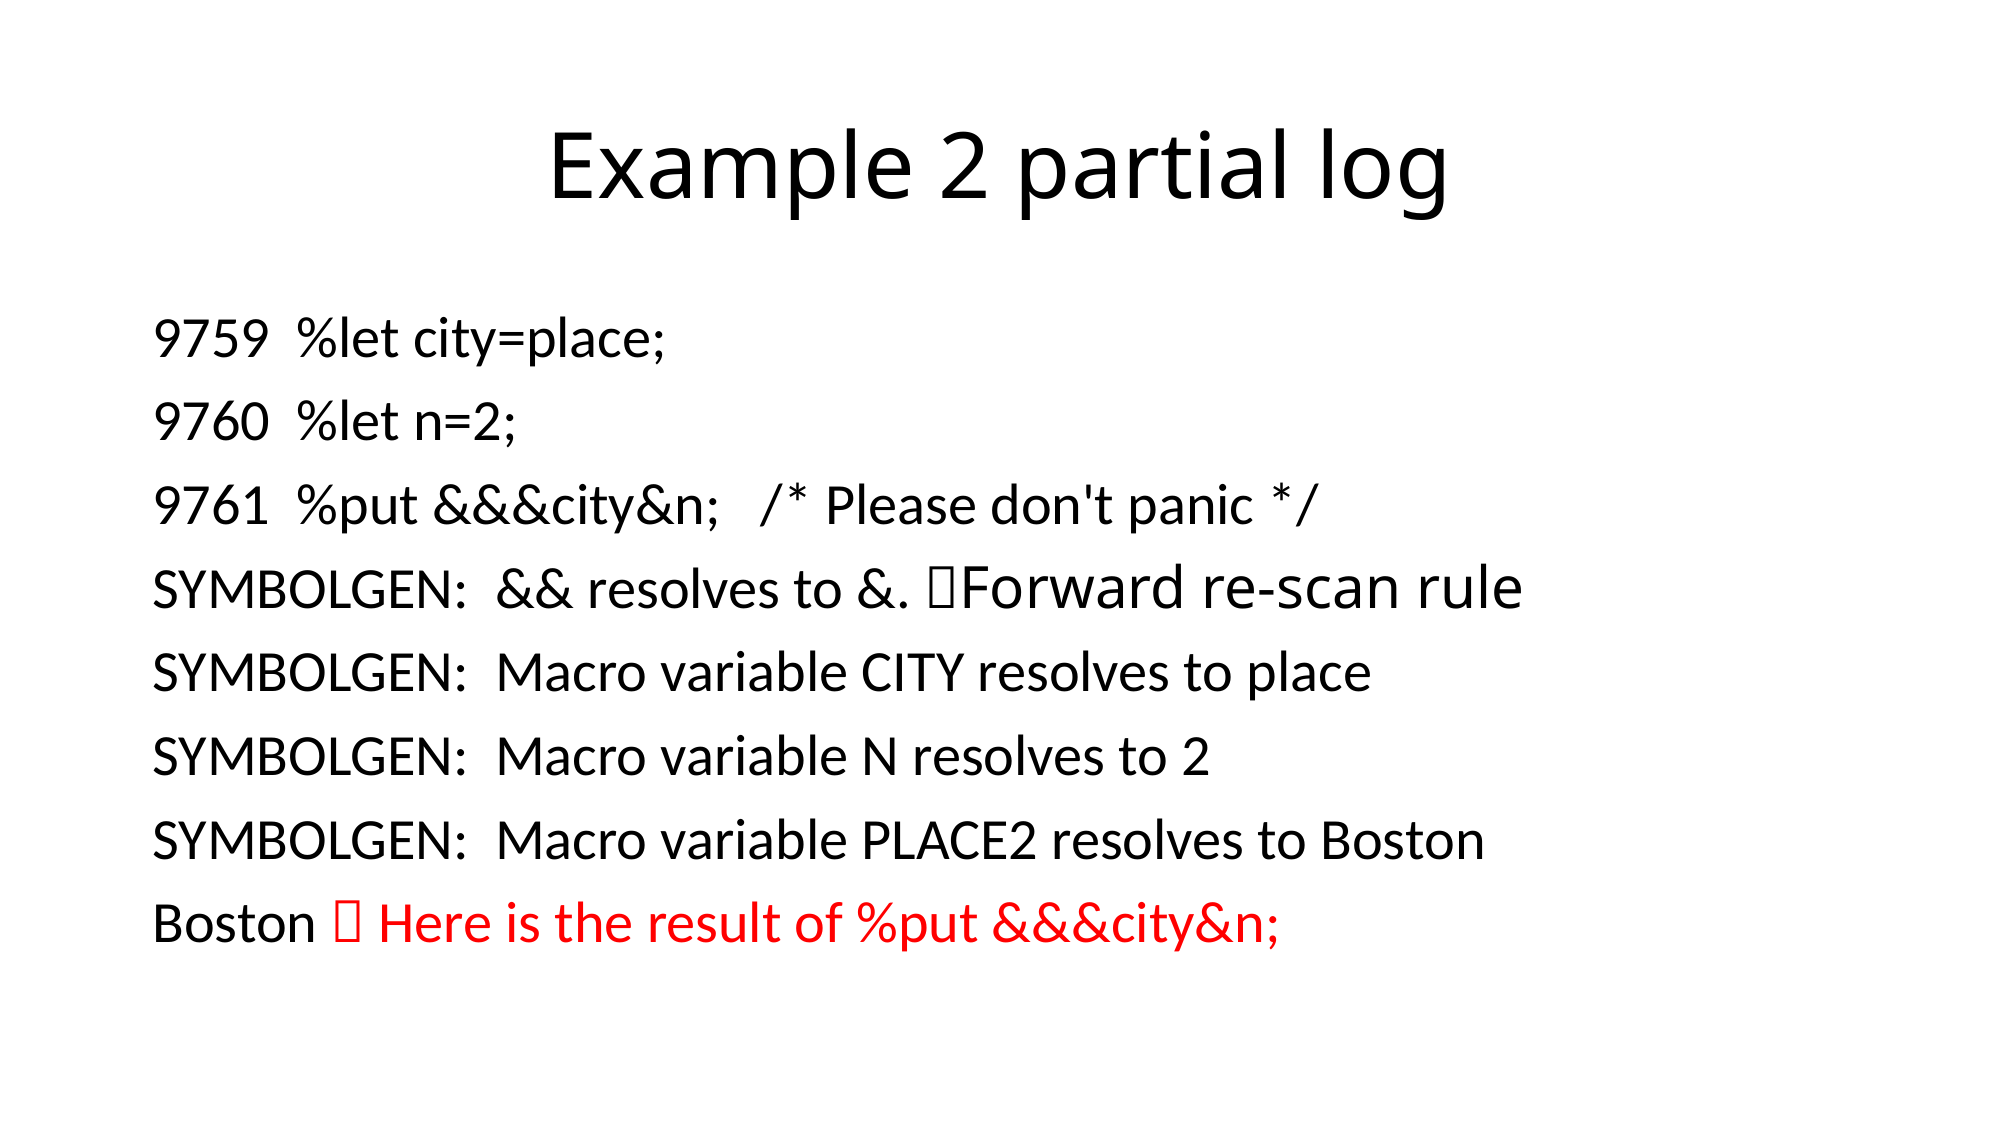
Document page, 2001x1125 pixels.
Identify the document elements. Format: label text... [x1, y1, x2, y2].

list 9759 %let city=place; 9760 %let n=2; 9761 %put &&&city&n; /* Please don't panic */ SYMBOLGEN: && resolves to &. Forward re-scan rule SYMBOLGEN: Macro variable CITY resolves to place SYMBOLGEN: Macro variable N resolves to 2 SYMBOLGEN: Macro variable PLACE2 resolves to Boston Boston  Here is the result of %put &&&city&n; [137, 299, 1863, 1014]
title Example 2 partial log [137, 59, 1863, 278]
